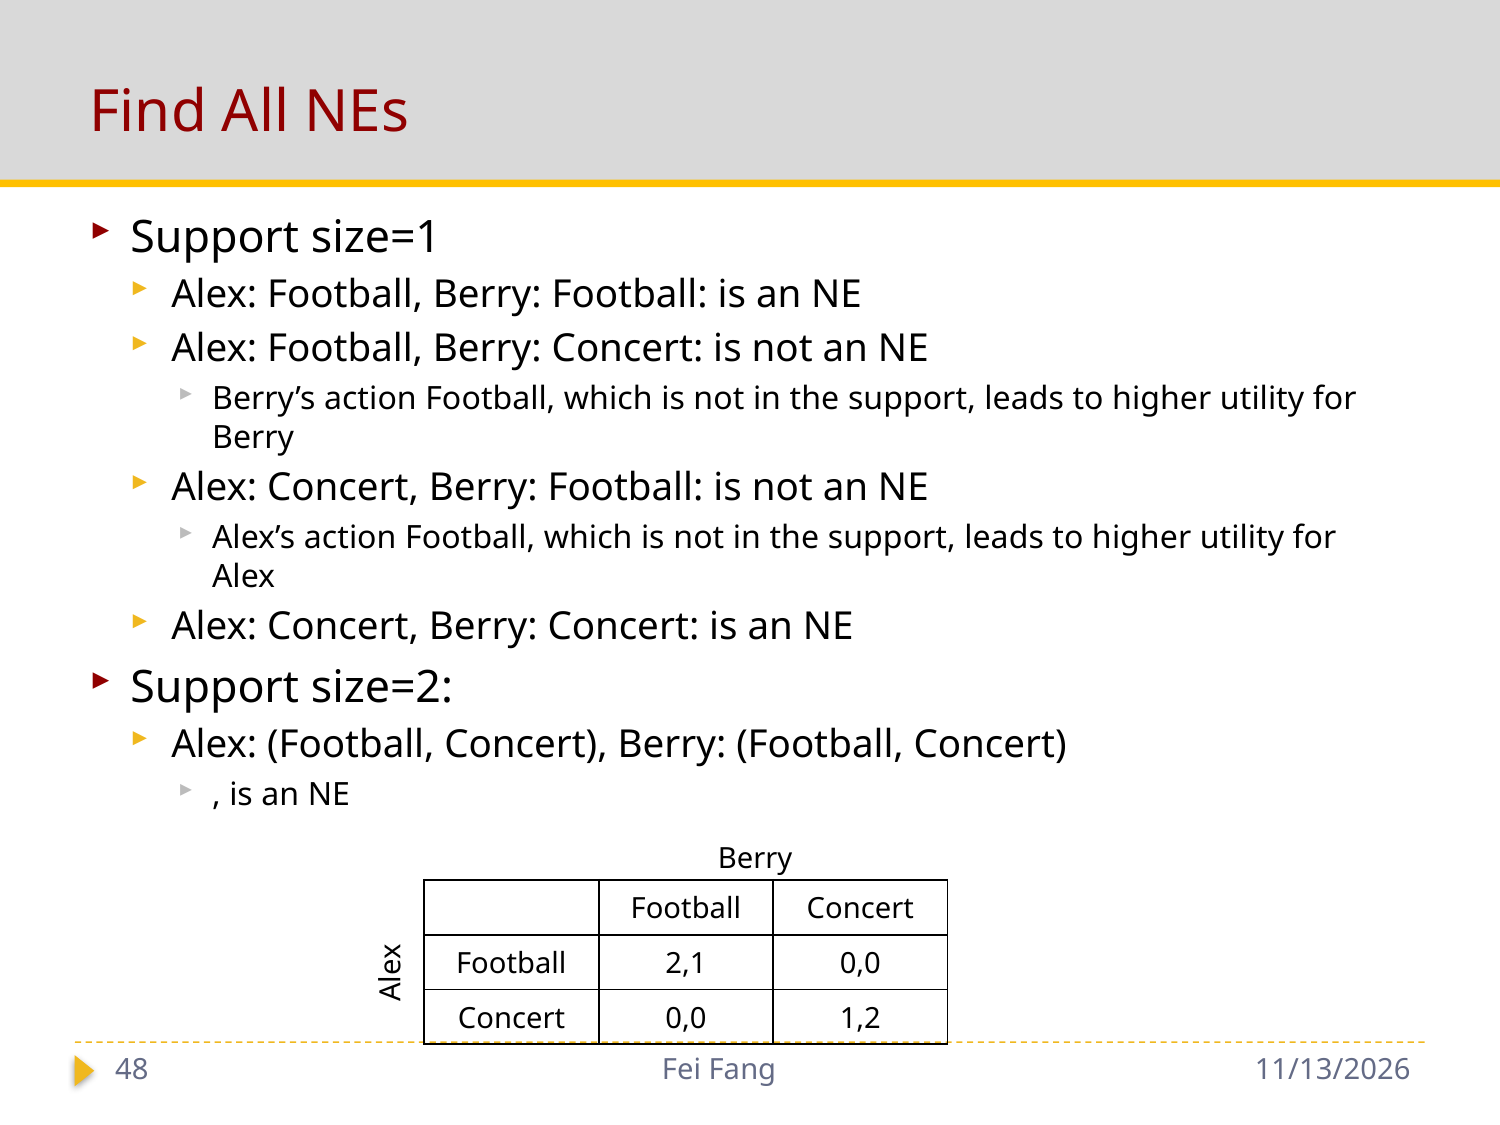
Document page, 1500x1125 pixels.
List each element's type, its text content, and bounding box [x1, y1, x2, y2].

table_cell 1,2 [774, 990, 947, 1043]
table_cell 0,0 [600, 990, 772, 1043]
table_cell 2,1 [600, 936, 772, 989]
text_box Alex [363, 893, 414, 1017]
table_header Football [600, 881, 772, 934]
table_header [425, 881, 598, 934]
title Find All NEs [75, 24, 1425, 151]
text_box Berry [703, 832, 838, 882]
table_cell Football [425, 936, 598, 989]
table_header Concert [774, 881, 947, 934]
table_cell Concert [425, 990, 598, 1043]
footer Fei Fang [235, 1042, 1205, 1103]
table_cell 0,0 [774, 936, 947, 989]
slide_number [1205, 1042, 1426, 1103]
slide_number 48 [100, 1042, 235, 1103]
